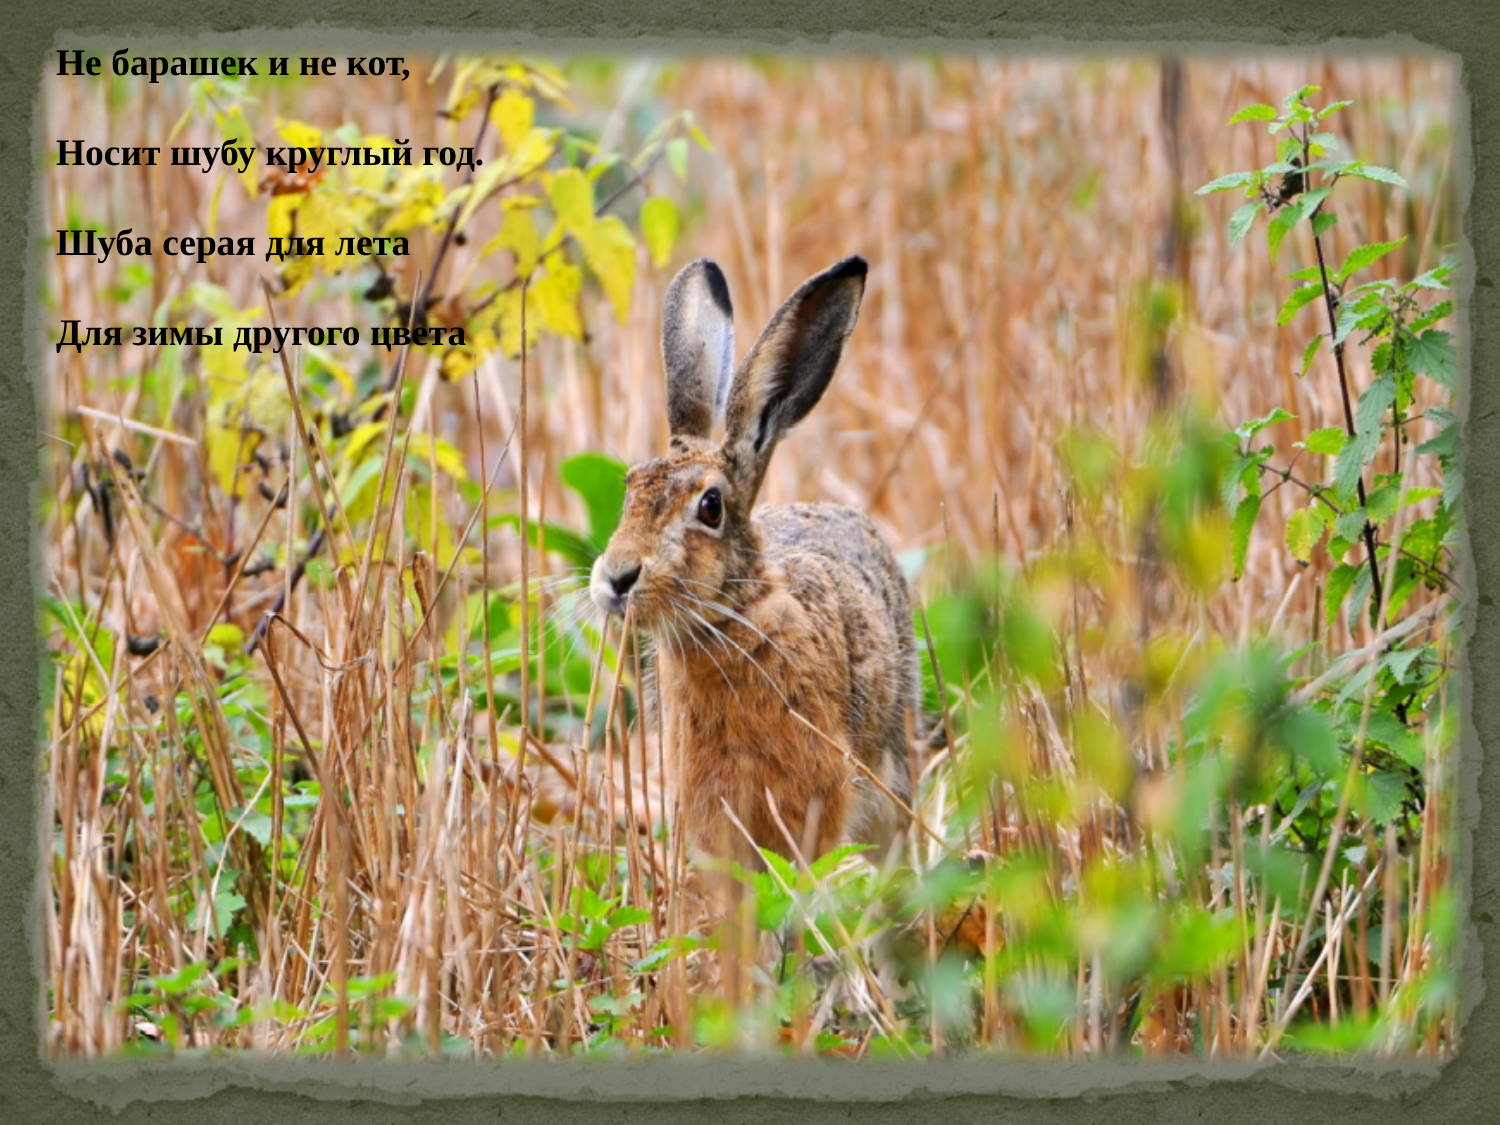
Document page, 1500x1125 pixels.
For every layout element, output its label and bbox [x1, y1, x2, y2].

picture [31, 44, 1469, 1069]
